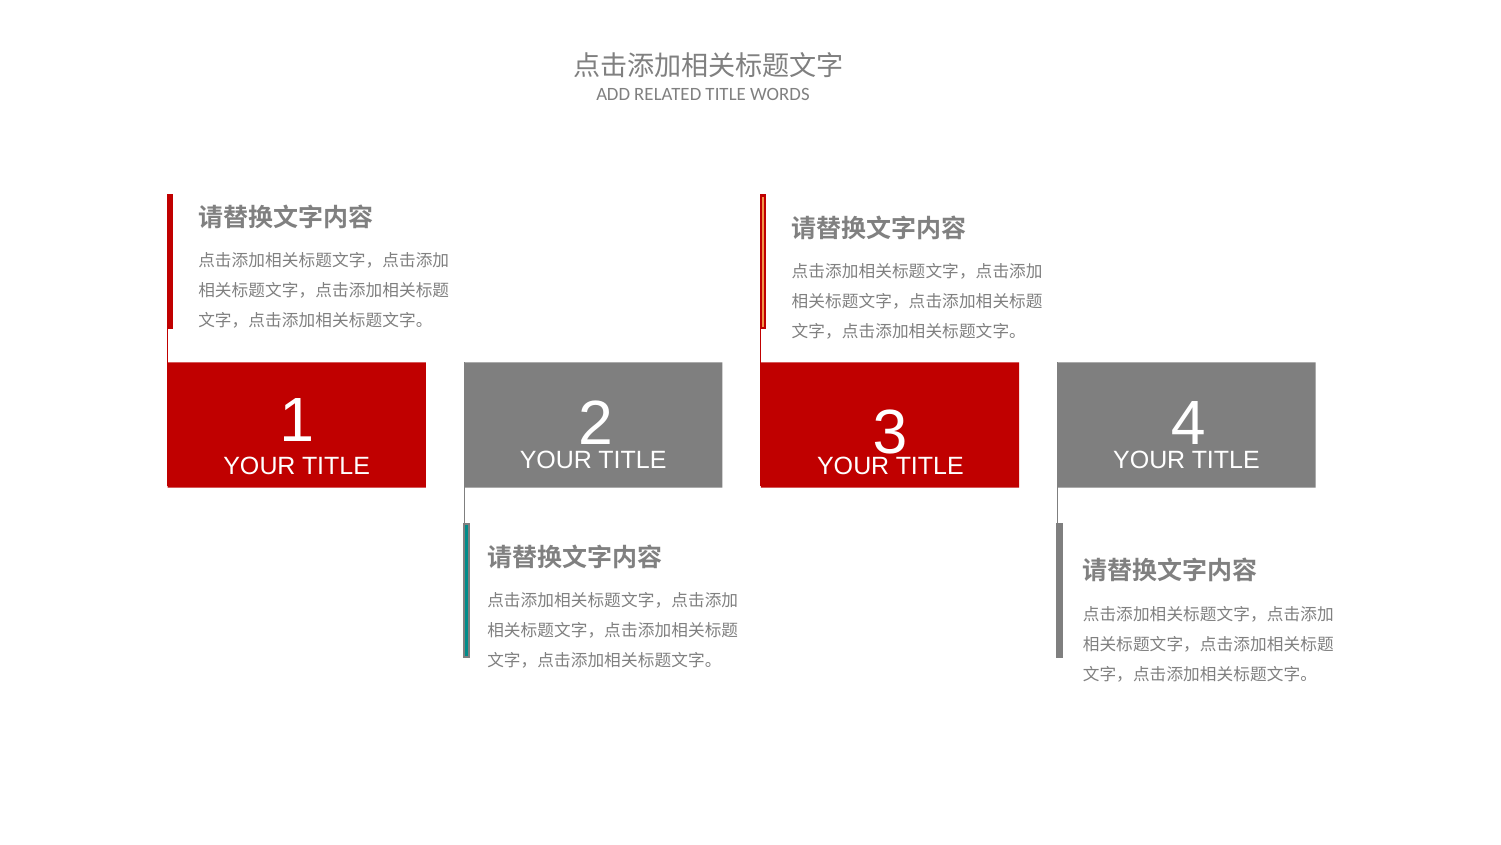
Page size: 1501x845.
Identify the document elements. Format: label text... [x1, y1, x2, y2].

text_box 点击添加相关标题文字，点击添加相关标题文字，点击添加相关标题文字，点击添加相关标题文字。 [791, 251, 1060, 319]
text_box 请替换文字内容 [487, 535, 798, 577]
text_box 请替换文字内容 [198, 195, 509, 237]
text_box 点击添加相关标题文字，点击添加相关标题文字，点击添加相关标题文字，点击添加相关标题文字。 [198, 240, 466, 308]
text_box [760, 362, 1020, 488]
text_box 请替换文字内容 [1082, 548, 1393, 591]
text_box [1057, 362, 1316, 488]
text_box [167, 362, 426, 488]
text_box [464, 488, 469, 657]
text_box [760, 195, 766, 362]
text_box 请替换文字内容 [791, 206, 1102, 248]
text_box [1057, 488, 1062, 657]
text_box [167, 195, 173, 362]
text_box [464, 362, 723, 488]
text_box 点击添加相关标题文字，点击添加相关标题文字，点击添加相关标题文字，点击添加相关标题文字。 [1082, 593, 1351, 662]
text_box 点击添加相关标题文字，点击添加相关标题文字，点击添加相关标题文字，点击添加相关标题文字。 [487, 580, 755, 648]
